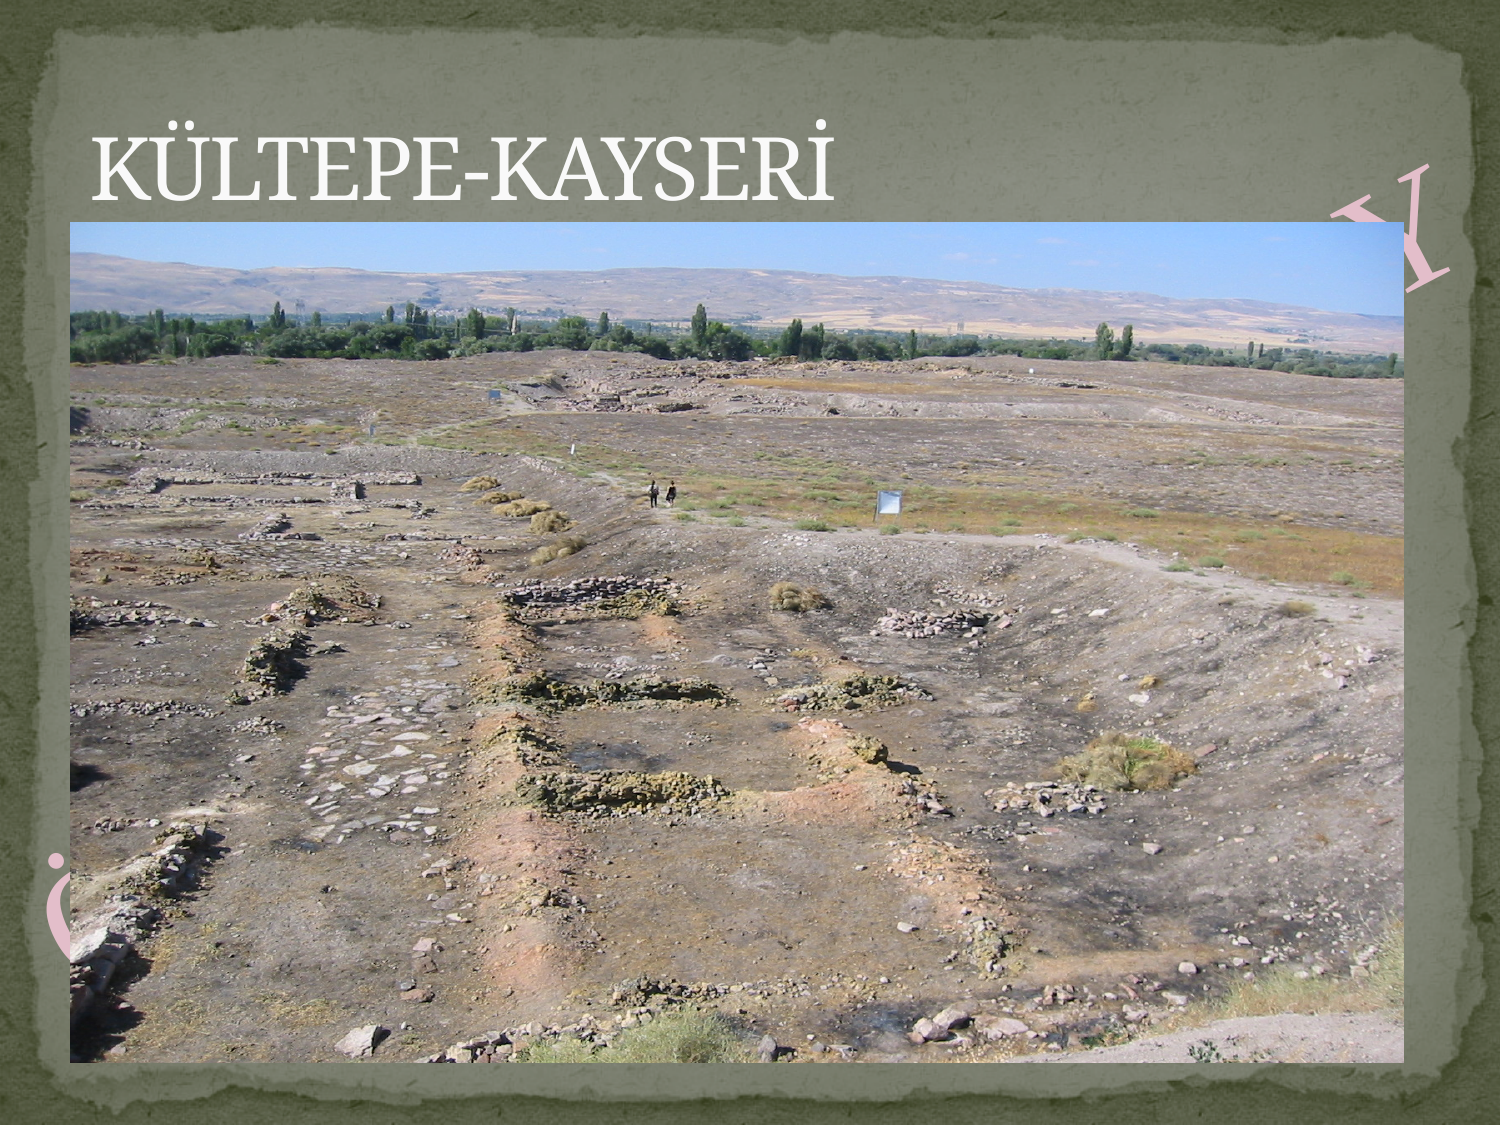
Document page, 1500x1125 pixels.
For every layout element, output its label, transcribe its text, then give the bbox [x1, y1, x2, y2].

title KÜLTEPE-KAYSERİ [74, 24, 1425, 225]
picture [70, 222, 1404, 1063]
